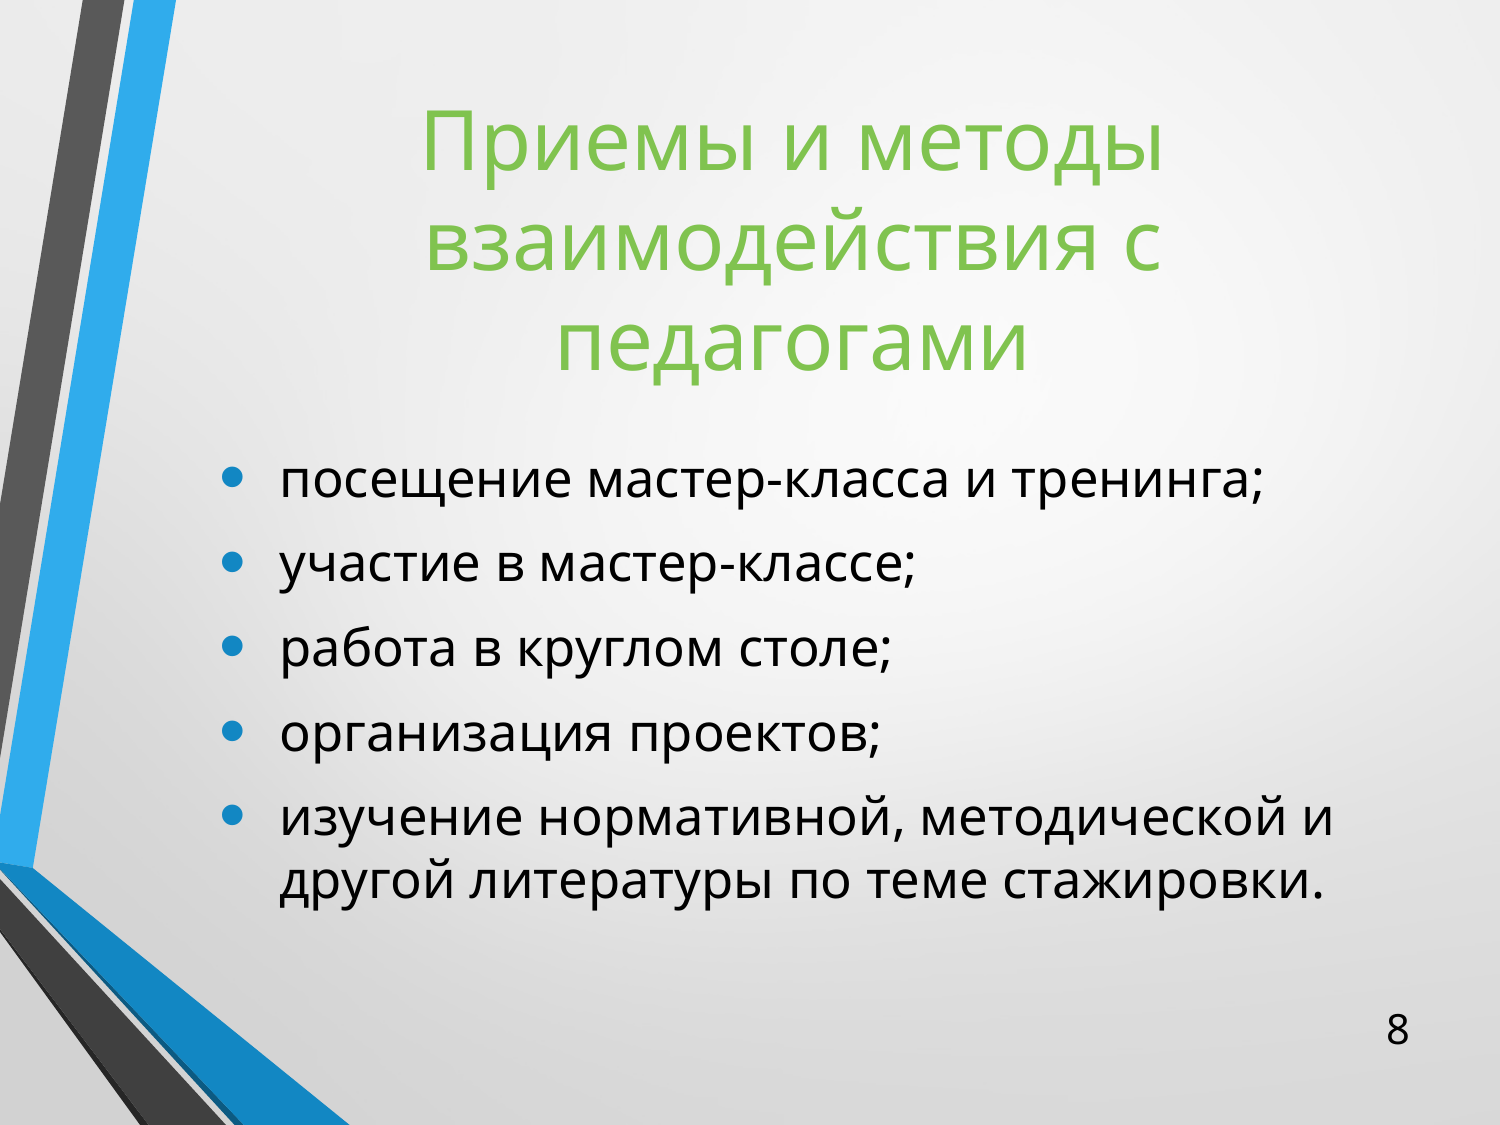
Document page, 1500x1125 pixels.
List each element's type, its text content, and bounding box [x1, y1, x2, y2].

title Приемы и методы взаимодействия с педагогами [161, 75, 1425, 400]
list посещение мастер-класса и тренинга; участие в мастер-классе; работа в круглом столе; организация проектов; изучение нормативной, методической и другой литературы по теме стажировки. [87, 437, 1352, 985]
slide_number 8 [1354, 1001, 1425, 1062]
